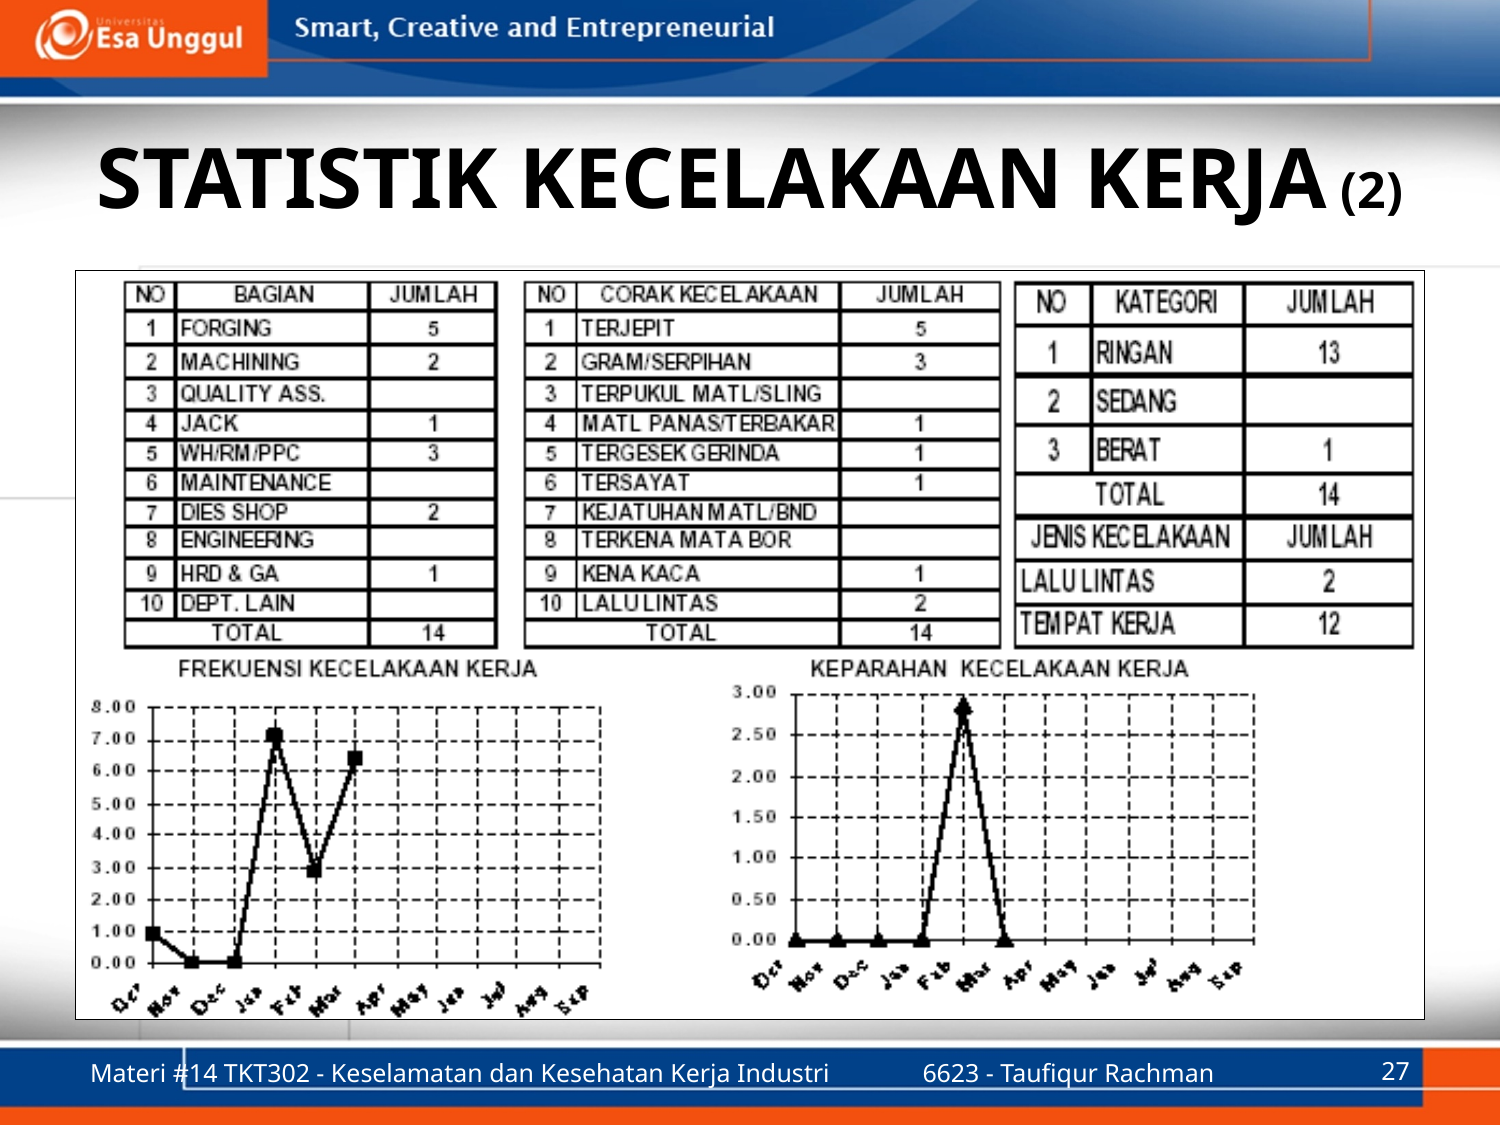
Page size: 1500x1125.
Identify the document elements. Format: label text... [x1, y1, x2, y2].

picture [0, 250, 1500, 1125]
slide_number 27 [1250, 1042, 1425, 1103]
picture [0, 0, 1500, 99]
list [74, 269, 1426, 1021]
title Statistik Kecelakaan Kerja (2) [0, 99, 1500, 250]
slide_number Materi #14 TKT302 - Keselamatan dan Kesehatan Kerja Industri [75, 1042, 850, 1103]
footer 6623 - Taufiqur Rachman [887, 1042, 1250, 1103]
